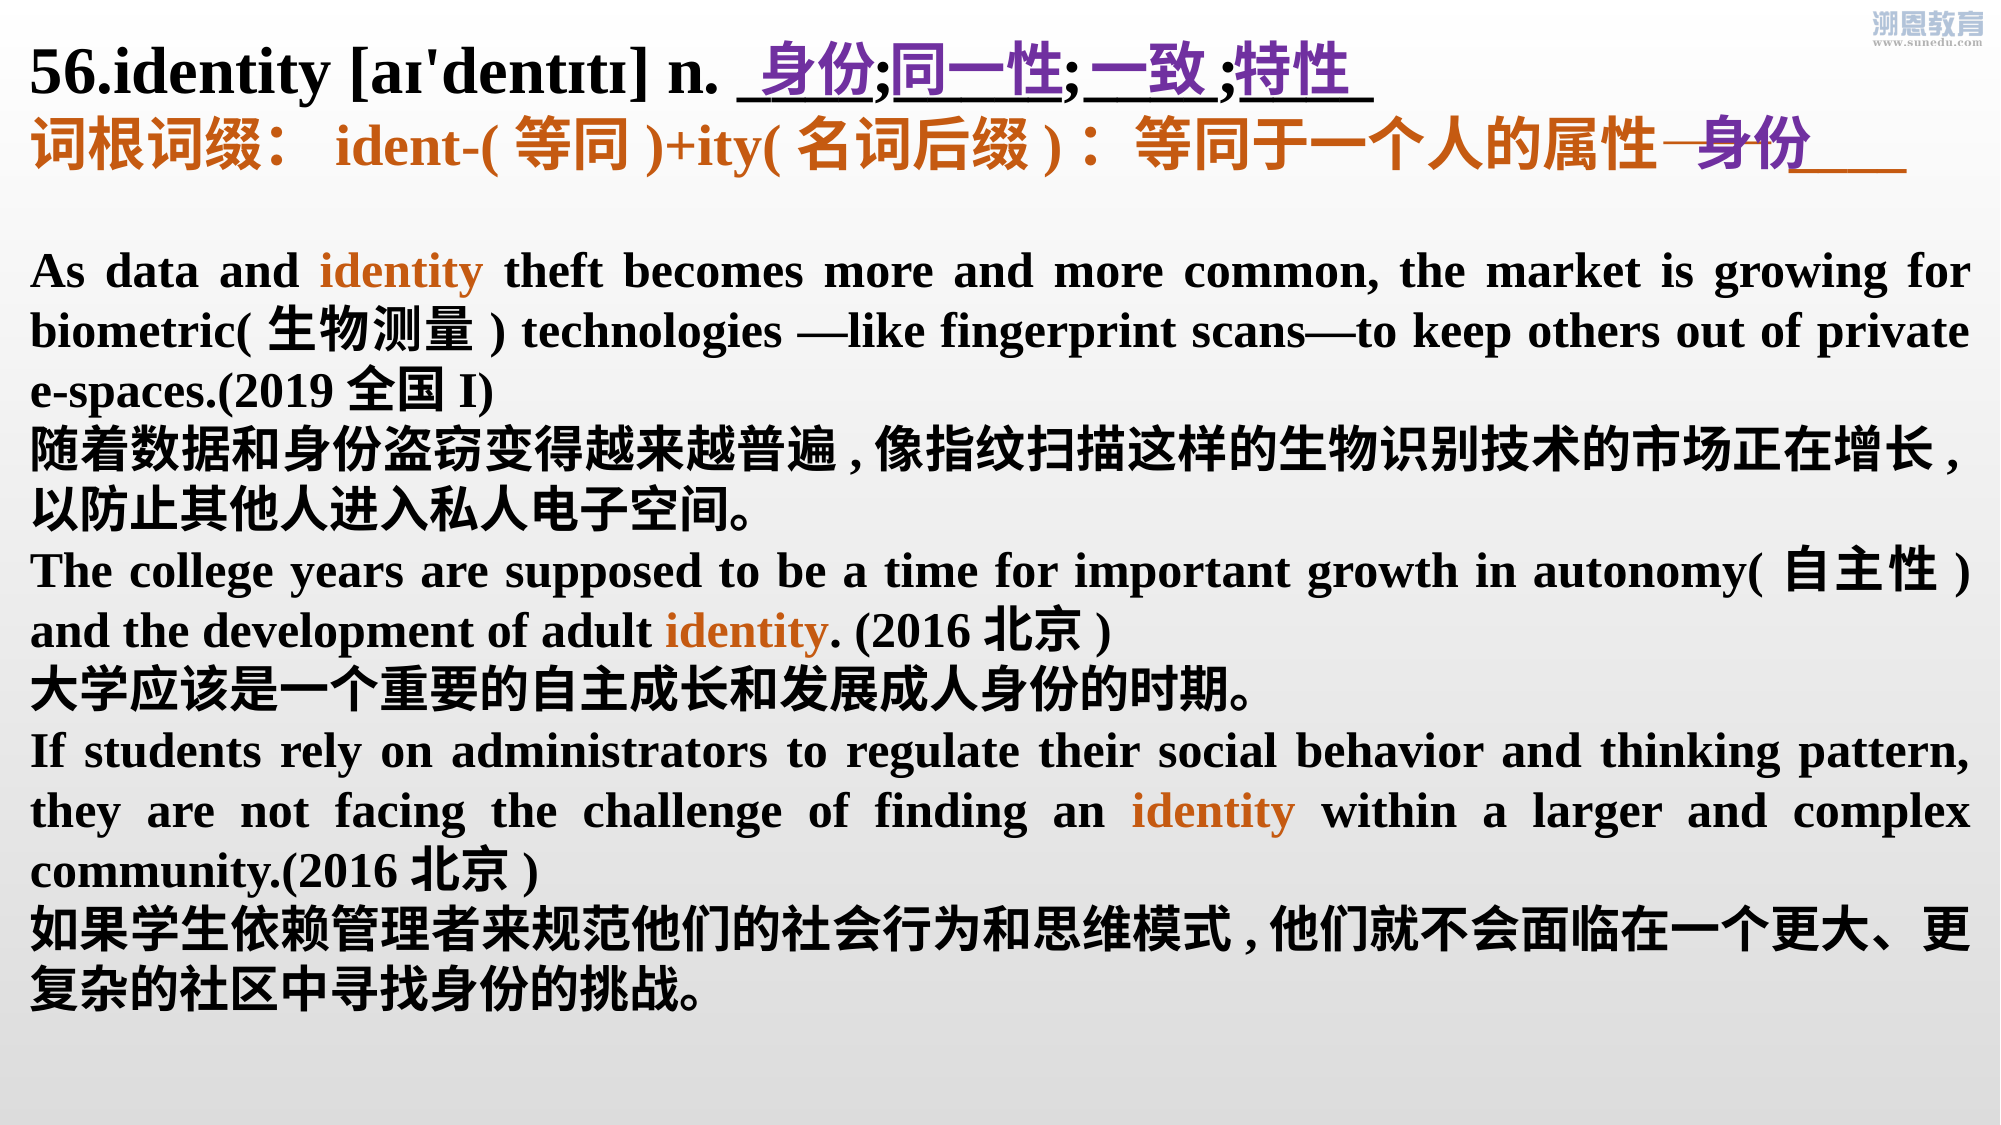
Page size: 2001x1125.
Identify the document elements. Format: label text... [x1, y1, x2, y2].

text_box 身份 [1651, 99, 1834, 184]
text_box 56.identity [aɪ'dentɪtɪ] n. ____;_____;____;____ 词根词缀：ident-(等同)+ity(名词后缀)：等同于一个人的属性——____ As data and identity theft becomes more and more common, the market is growing for biometric(生物测量) technologies —like fingerprint scans—to keep others out of private e-spaces.(2019全国I) 随着数据和身份盗窃变得越来越普遍,像指纹扫描这样的生物识别技术的市场正在增长,以防止其他人进入私人电子空间。 The college years are supposed to be a time for important growth in autonomy(自主性) and the development of adult identity. (2016北京) 大学应该是一个重要的自主成长和发展成人身份的时期。 If students rely on administrators to regulate their social behavior and thinking pattern, they are not facing the challenge of finding an identity within a larger and complex community.(2016北京) 如果学生依赖管理者来规范他们的社会行为和思维模式,他们就不会面临在一个更大、更复杂的社区中寻找身份的挑战。 [13, 21, 1984, 672]
text_box 身份 同一性 一致 特性 [715, 24, 1478, 110]
picture [1872, 10, 1983, 21]
